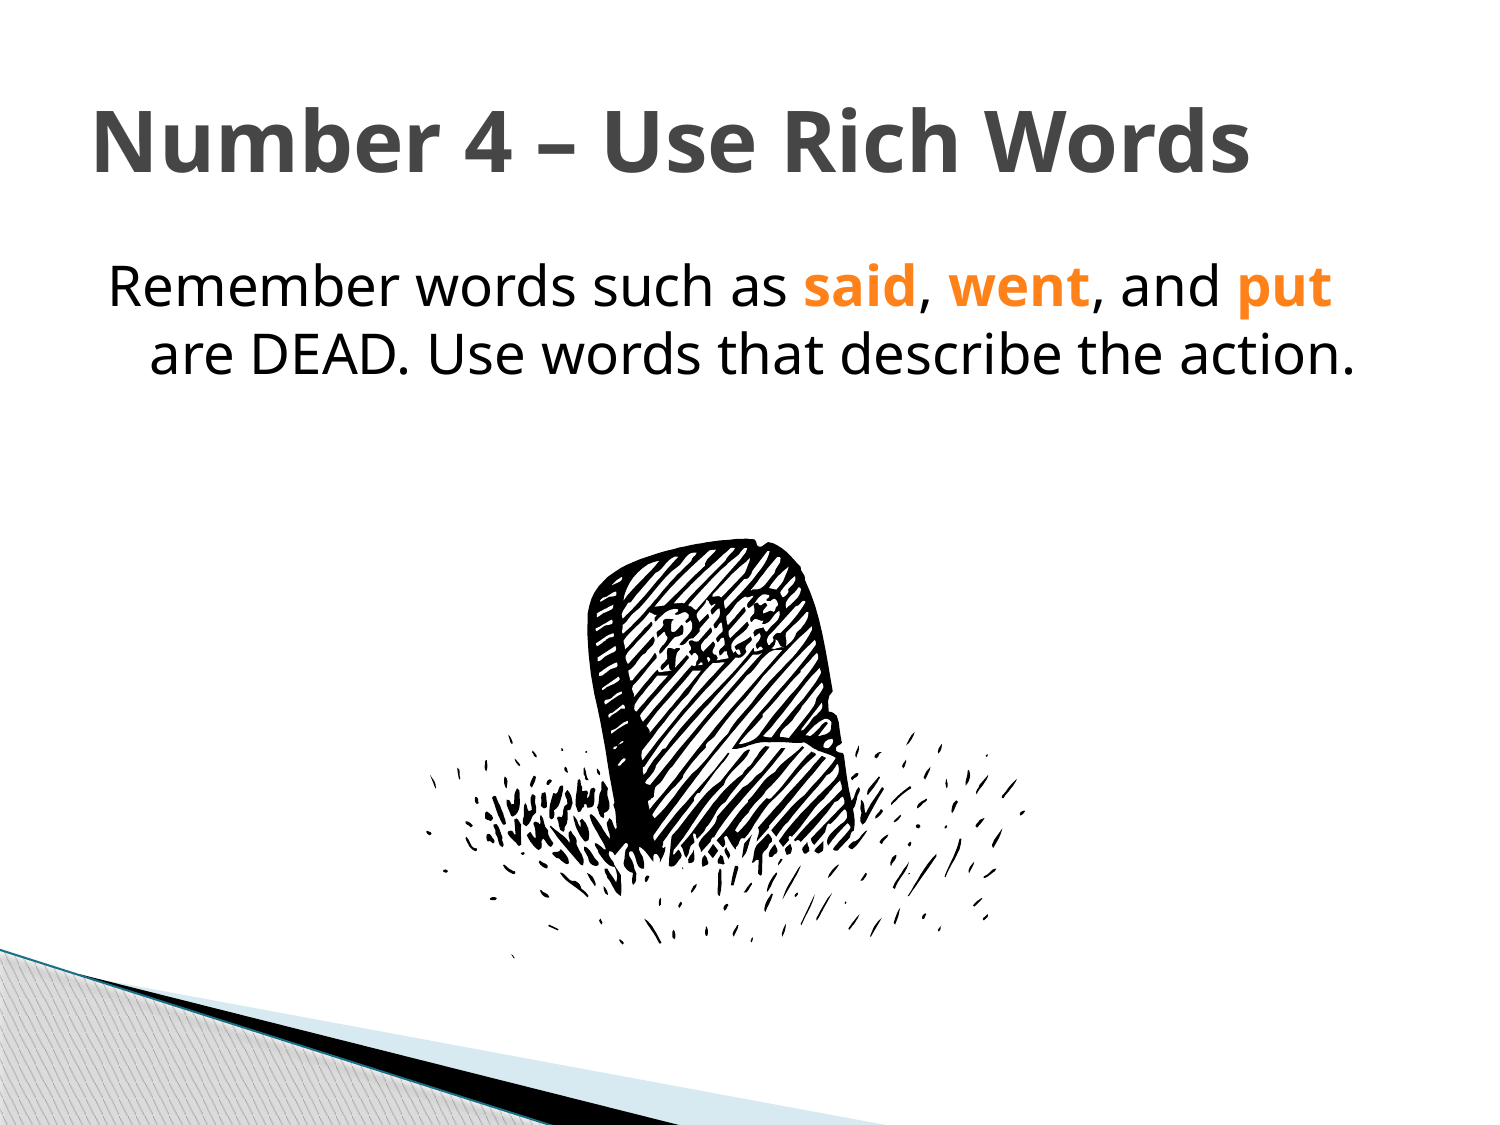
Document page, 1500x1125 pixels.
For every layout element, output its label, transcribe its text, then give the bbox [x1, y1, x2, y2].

title Number 4 – Use Rich Words [75, 45, 1425, 233]
picture [424, 536, 1026, 959]
list Remember words such as said, went, and put are DEAD. Use words that describe the action. [74, 242, 1426, 986]
